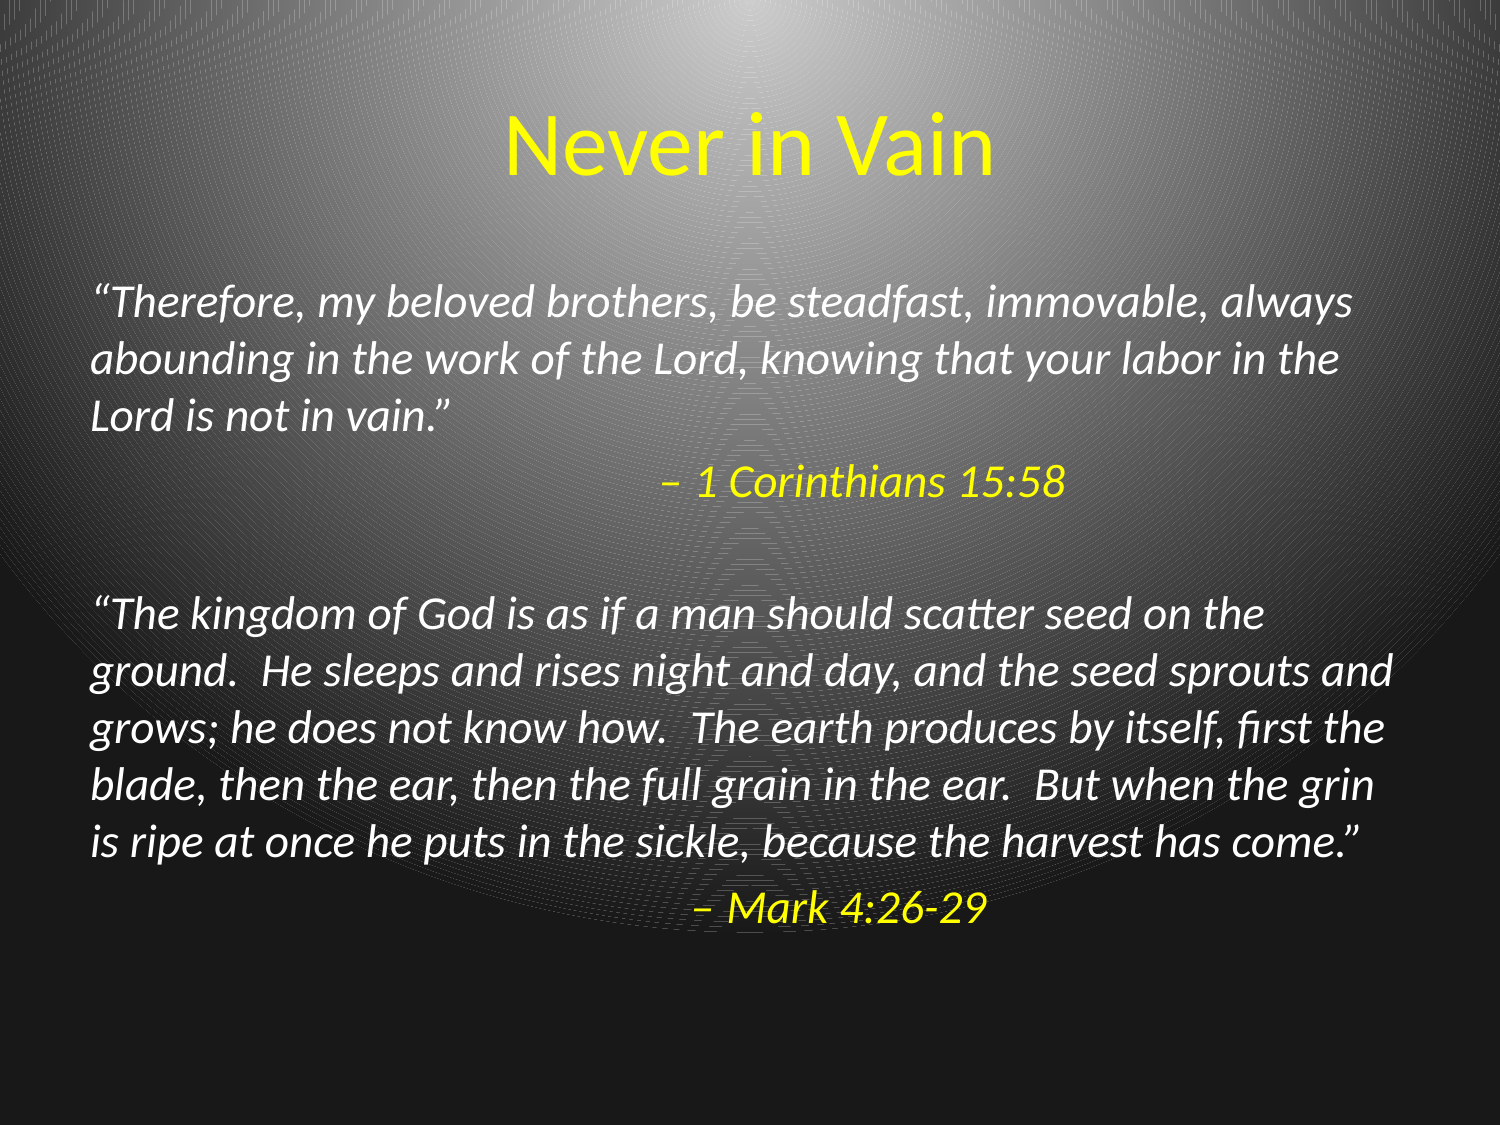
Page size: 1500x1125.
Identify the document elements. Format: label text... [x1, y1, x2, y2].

title Never in Vain [75, 45, 1425, 233]
list “Therefore, my beloved brothers, be steadfast, immovable, always abounding in the work of the Lord, knowing that your labor in the Lord is not in vain.” – 1 Corinthians 15:58 “The kingdom of God is as if a man should scatter seed on the ground. He sleeps and rises night and day, and the seed sprouts and grows; he does not know how. The earth produces by itself, first the blade, then the ear, then the full grain in the ear. But when the grin is ripe at once he puts in the sickle, because the harvest has come.” – Mark 4:26-29 [75, 262, 1425, 1005]
